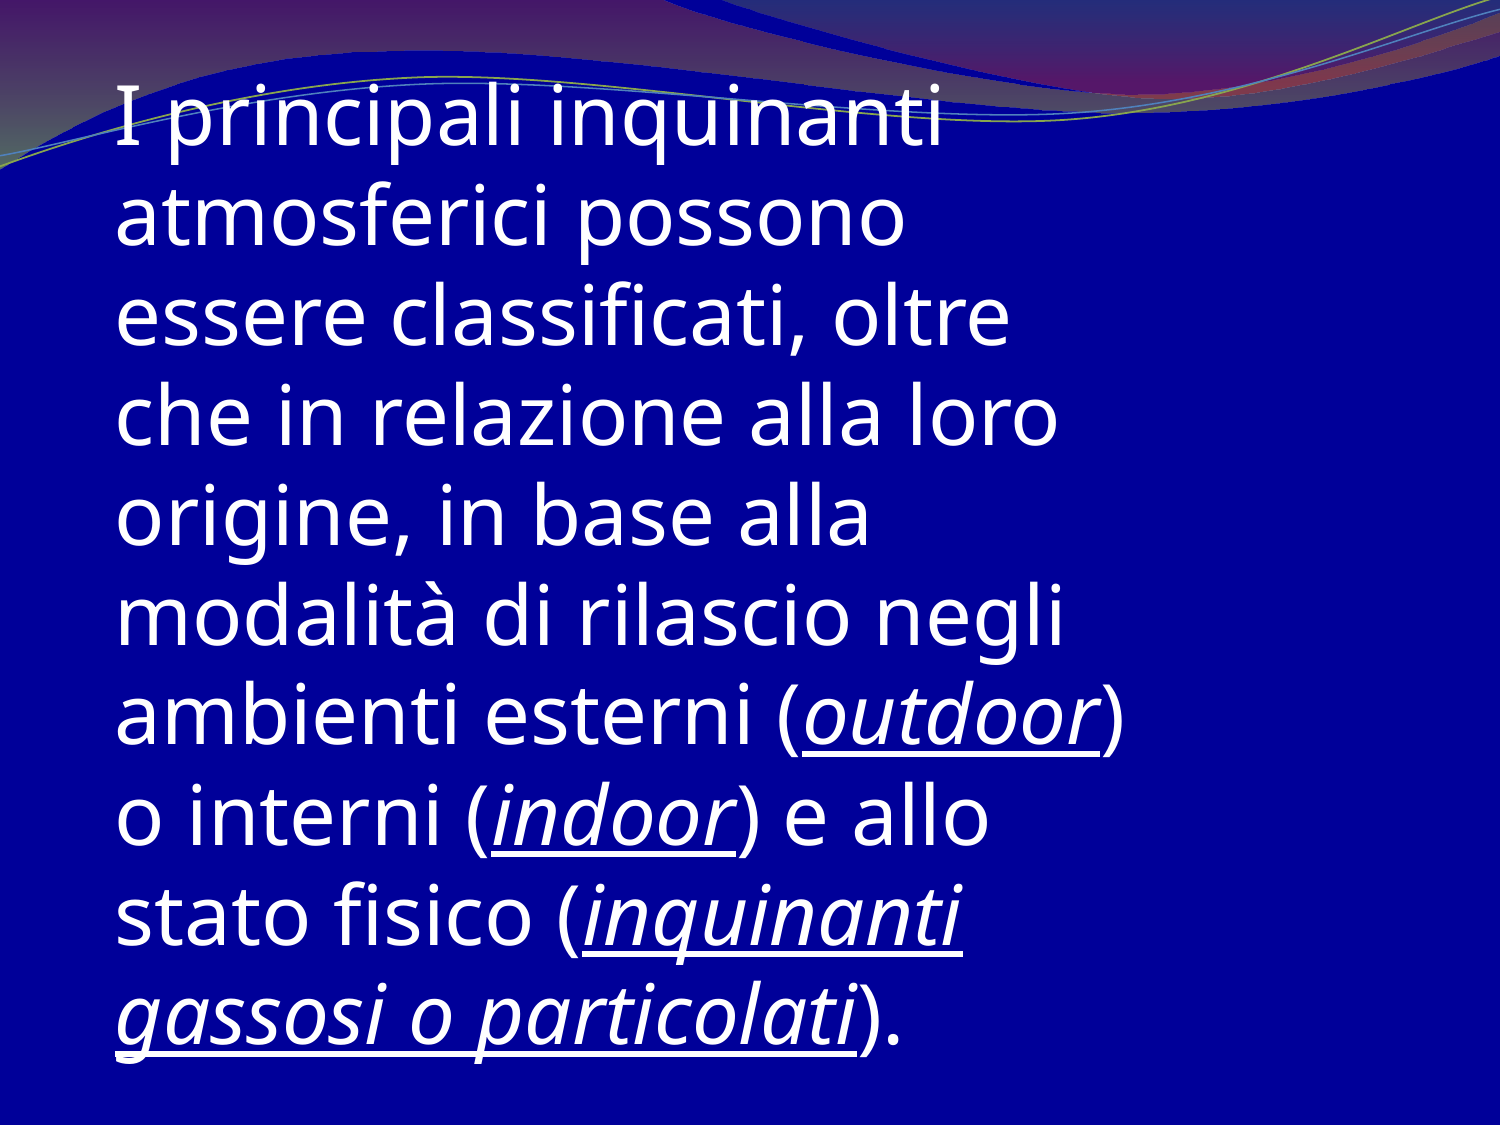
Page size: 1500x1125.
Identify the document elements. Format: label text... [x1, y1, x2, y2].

text_box I principali inquinanti atmosferici possono essere classificati, oltre che in relazione alla loro origine, in base alla modalità di rilascio negli ambienti esterni (outdoor) o interni (indoor) e allo stato fisico (inquinanti gassosi o particolati). [100, 54, 1161, 1070]
